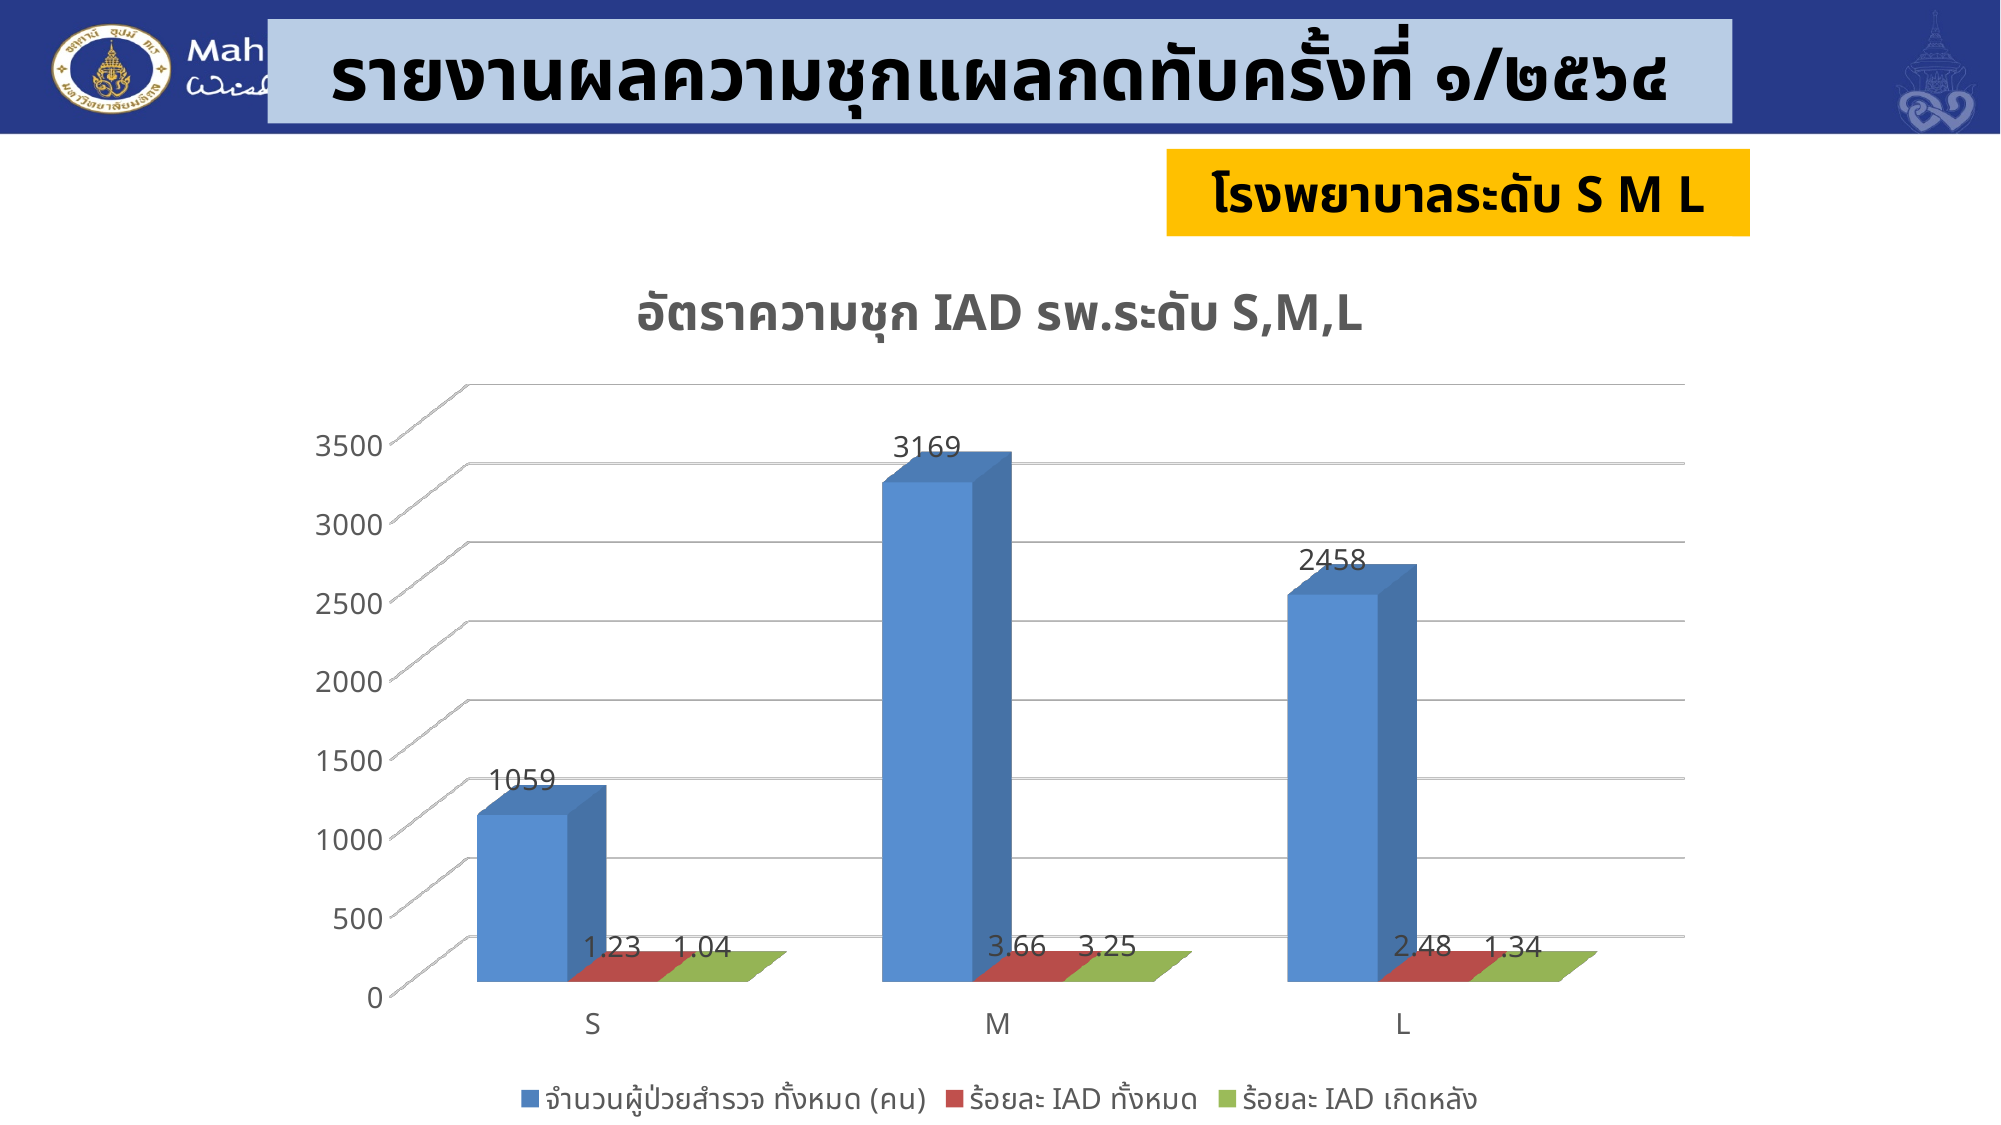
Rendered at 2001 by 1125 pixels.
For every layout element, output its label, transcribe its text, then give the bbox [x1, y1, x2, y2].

text_box โรงพยาบาลระดับ S M L [1166, 148, 1750, 237]
chart [267, 236, 1733, 1125]
picture [0, 0, 2001, 1125]
title รายงานผลความชุกแผลกดทับครั้งที่ ๑/๒๕๖๔ [267, 19, 1733, 124]
